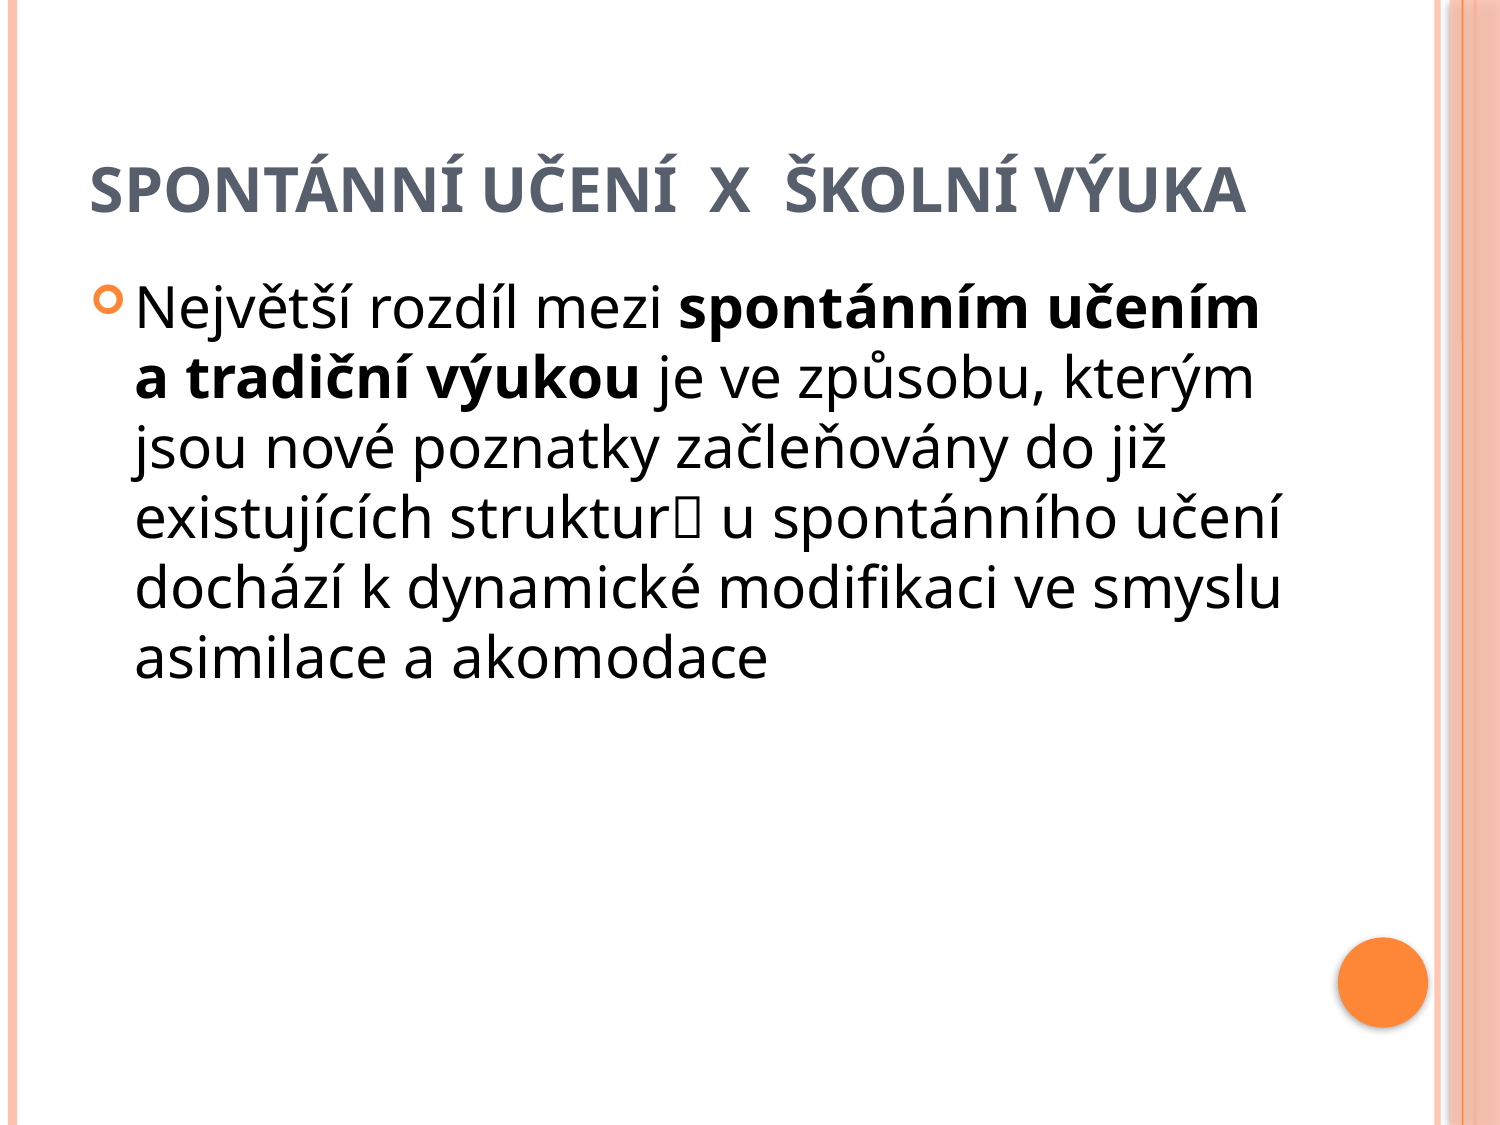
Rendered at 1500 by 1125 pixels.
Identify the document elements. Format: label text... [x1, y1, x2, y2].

title Spontánní učení x školní výuka [75, 45, 1300, 233]
list Největší rozdíl mezi spontánním učením a tradiční výukou je ve způsobu, kterým jsou nové poznatky začleňovány do již existujících struktur u spontánního učení dochází k dynamické modifikaci ve smyslu asimilace a akomodace [74, 262, 1301, 1063]
